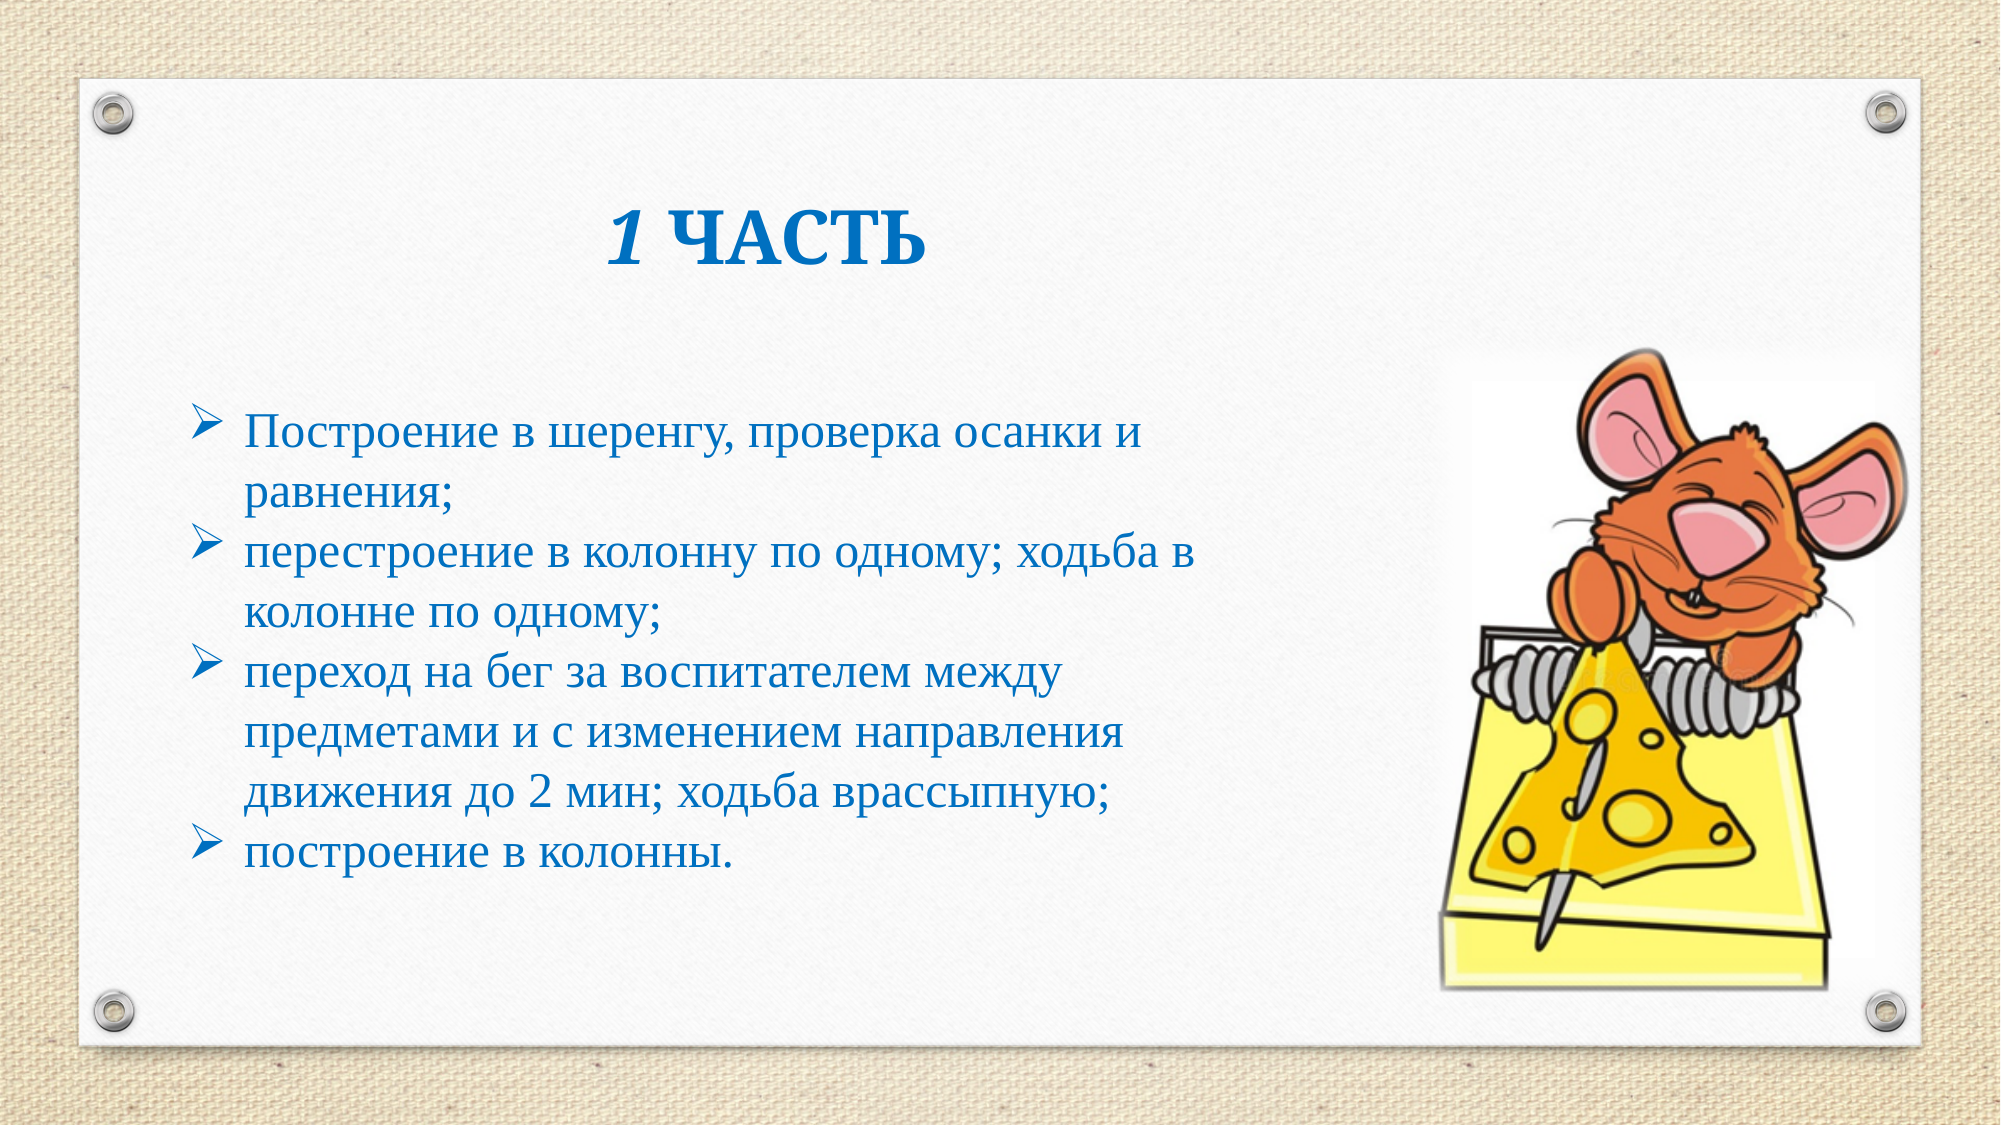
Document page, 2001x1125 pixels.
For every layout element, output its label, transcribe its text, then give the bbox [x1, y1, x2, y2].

picture [0, 0, 2001, 1125]
text_box 1 ЧАСТЬ [590, 182, 943, 287]
text_box Построение в шеренгу, проверка осанки и равнения; перестроение в колонну по одному; ходьба в колонне по одному; переход на бег за воспитателем между предметами и с изменением направления движения до 2 мин; ходьба врассыпную; построение в колонны. [173, 389, 1314, 885]
